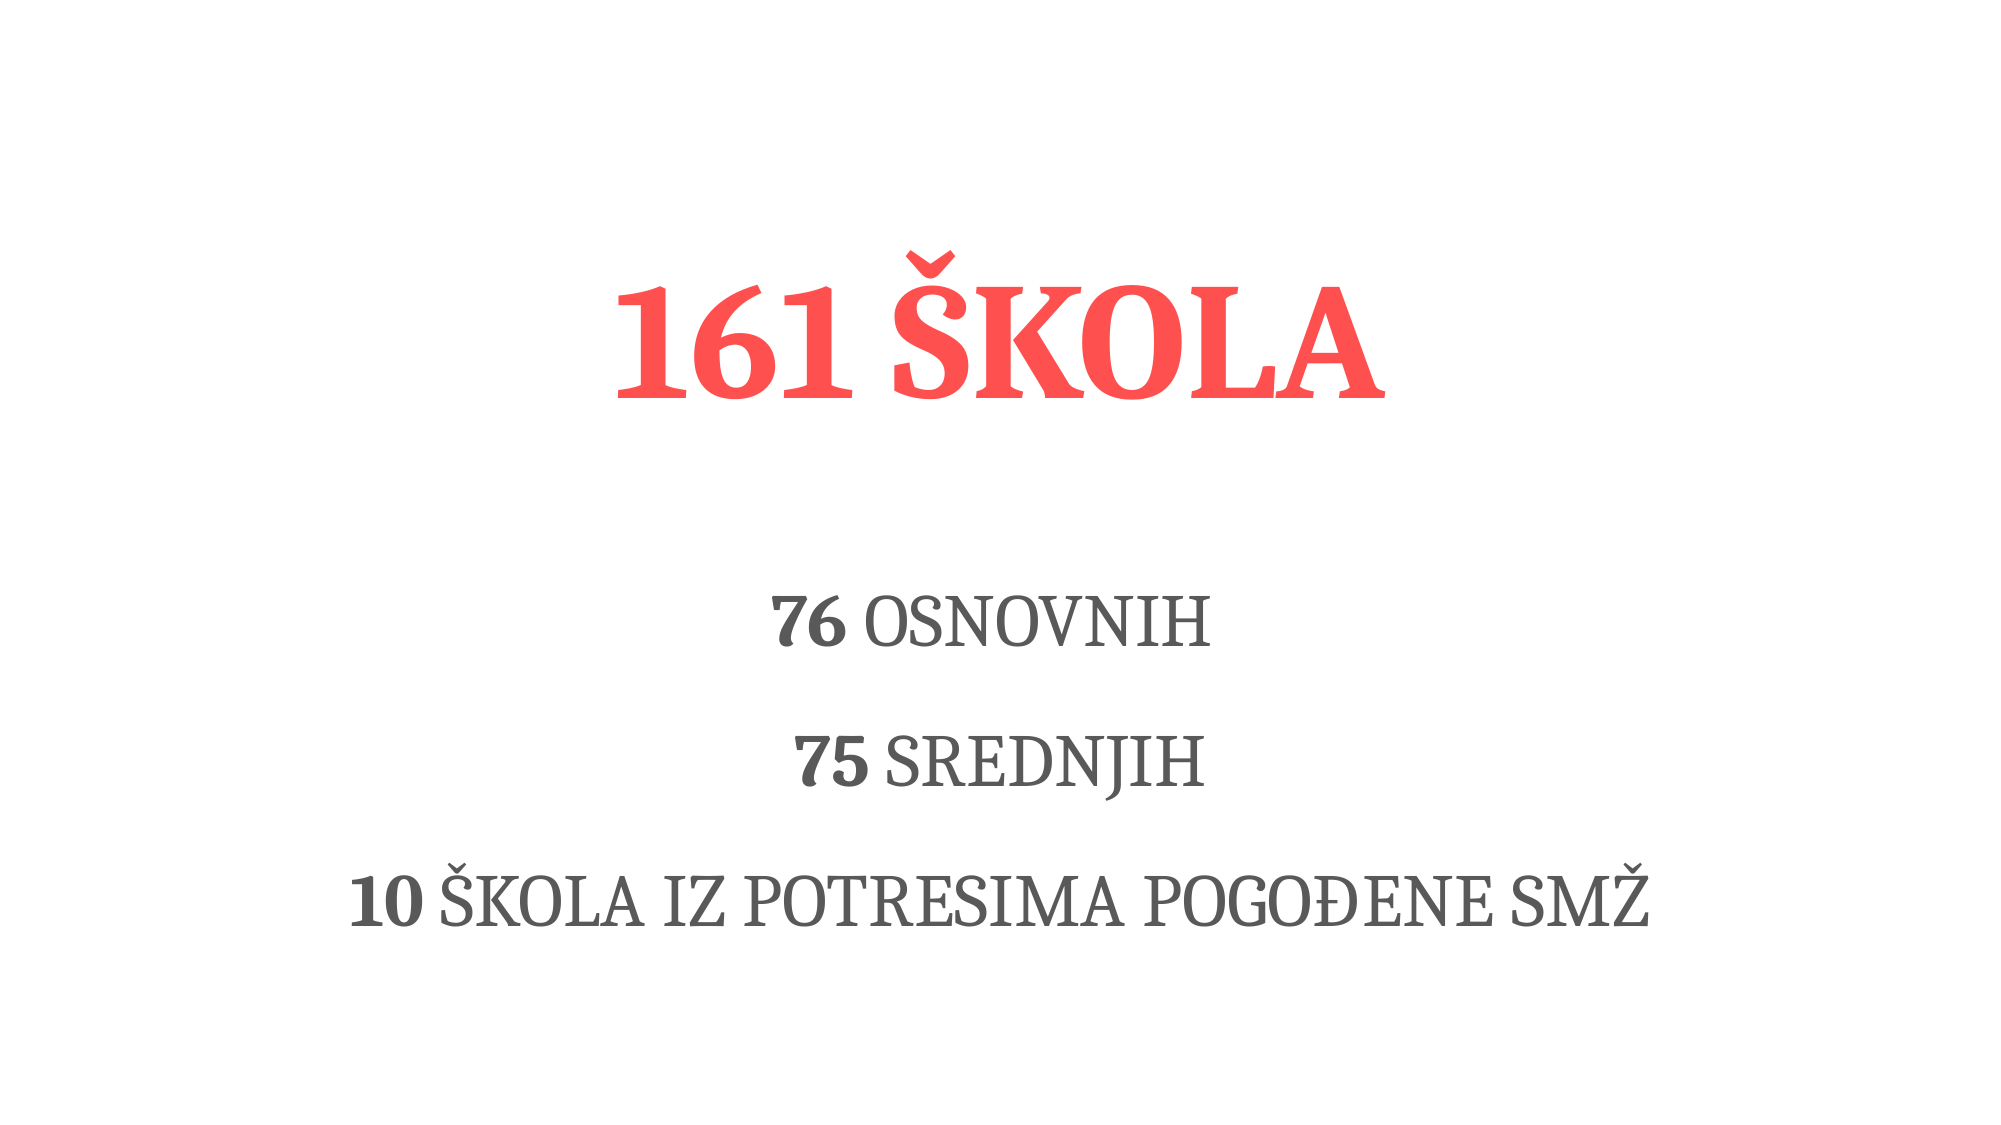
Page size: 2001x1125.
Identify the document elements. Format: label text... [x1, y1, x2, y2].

text_box 161 ŠKOLA 76 OSNOVNIH 75 SREDNJIH 10 ŠKOLA IZ POTRESIMA POGOĐENE SMŽ [86, 224, 1915, 949]
